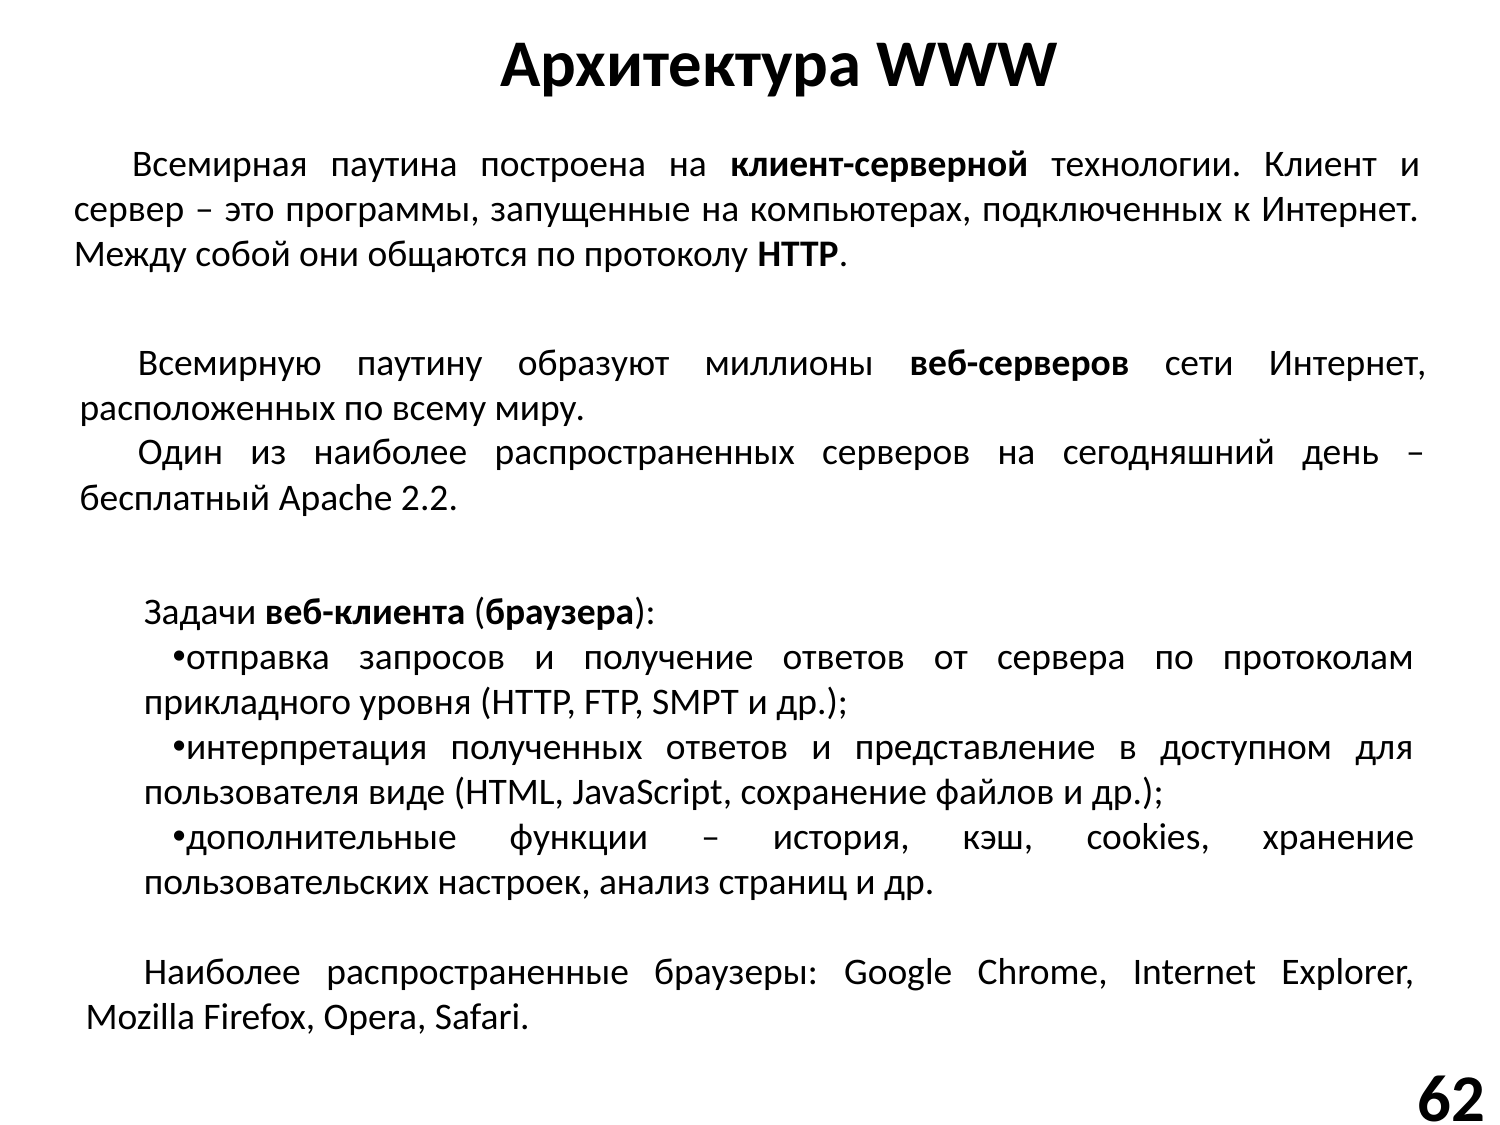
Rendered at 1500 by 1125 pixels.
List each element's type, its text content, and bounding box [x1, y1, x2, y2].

text_box Задачи веб-клиента (браузера): отправка запросов и получение ответов от сервера по протоколам прикладного уровня (HTTP, FTP, SMPT и др.); интерпретация полученных ответов и представление в доступном для пользователя виде (HTML, JavaScript, сохранение файлов и др.); дополнительные функции – история, кэш, cookies, хранение пользовательских настроек, анализ страниц и др. Наиболее распространенные браузеры: Google Chrome, Internet Explorer, Mozilla Firefox, Opera, Safari. [70, 580, 1430, 1045]
title Архитектура WWW [41, 7, 1459, 112]
text_box Всемирная паутина построена на клиент-серверной технологии. Клиент и сервер – это программы, запущенные на компьютерах, подключенных к Интернет. Между собой они общаются по протоколу HTTP. [58, 131, 1436, 281]
slide_number 62 [1328, 1065, 1500, 1125]
text_box Всемирную паутину образуют миллионы веб-серверов сети Интернет, расположенных по всему миру. Один из наиболее распространенных серверов на сегодняшний день – бесплатный Apache 2.2. [64, 330, 1442, 525]
